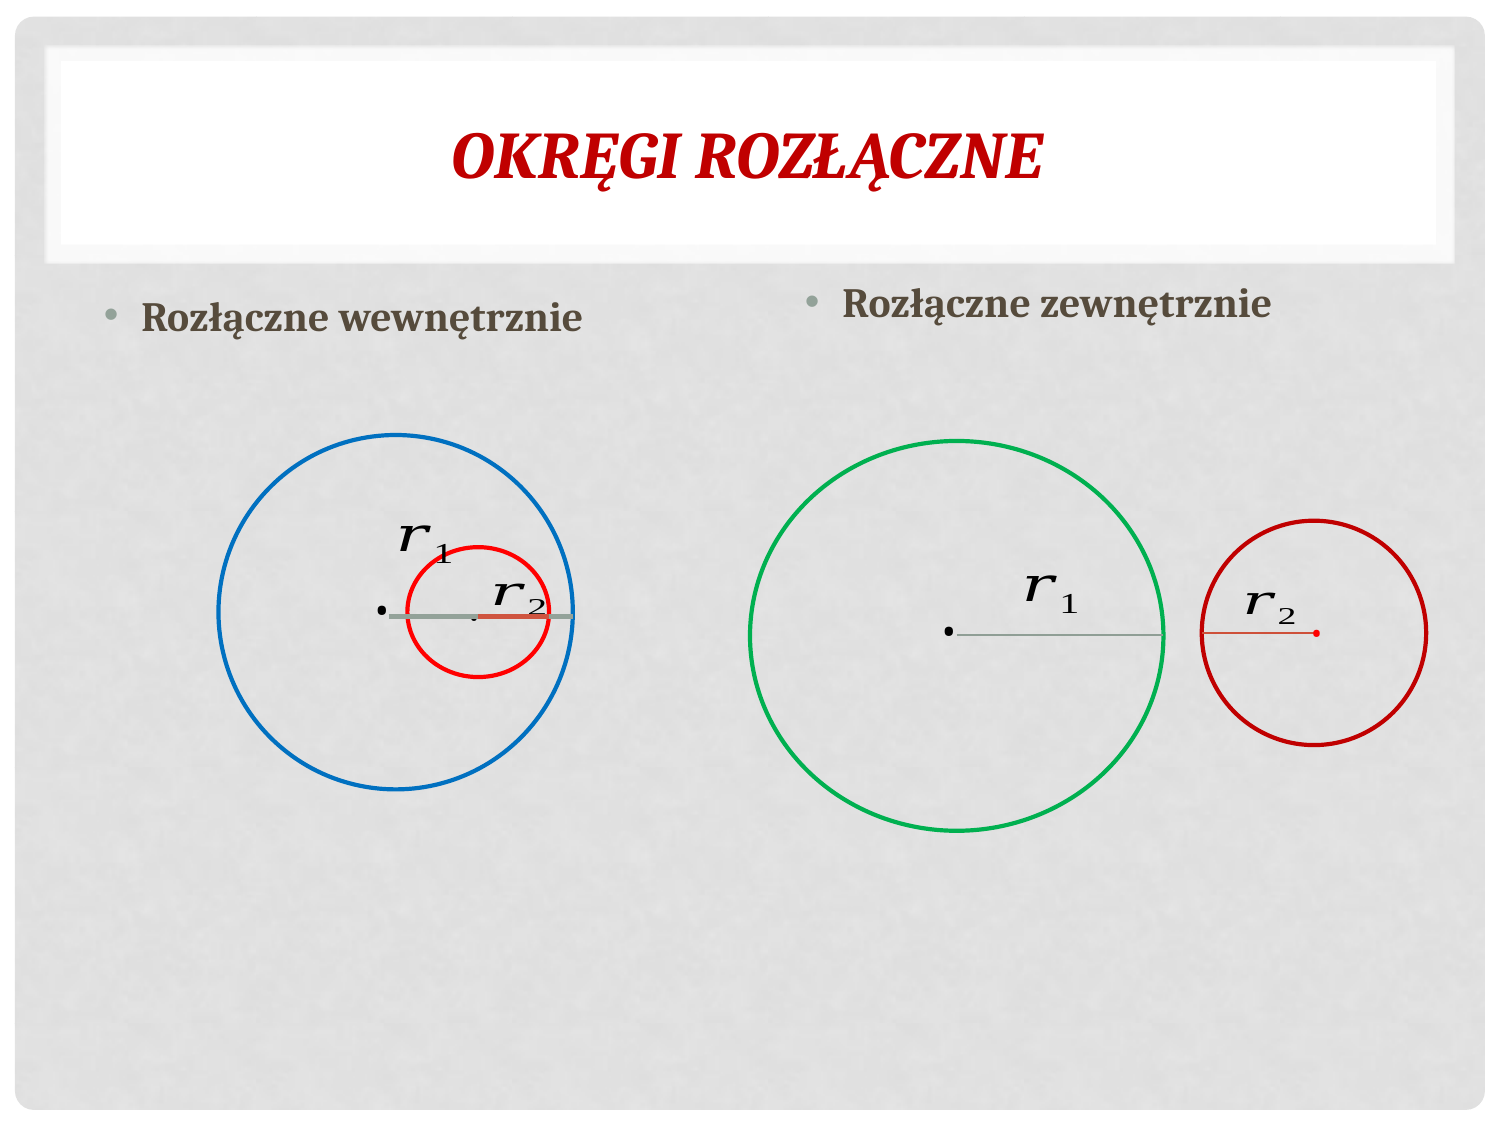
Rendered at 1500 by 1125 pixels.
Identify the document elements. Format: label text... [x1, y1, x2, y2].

title Okręgi rozłączne [69, 66, 1425, 238]
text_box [749, 440, 1427, 831]
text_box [218, 434, 574, 790]
